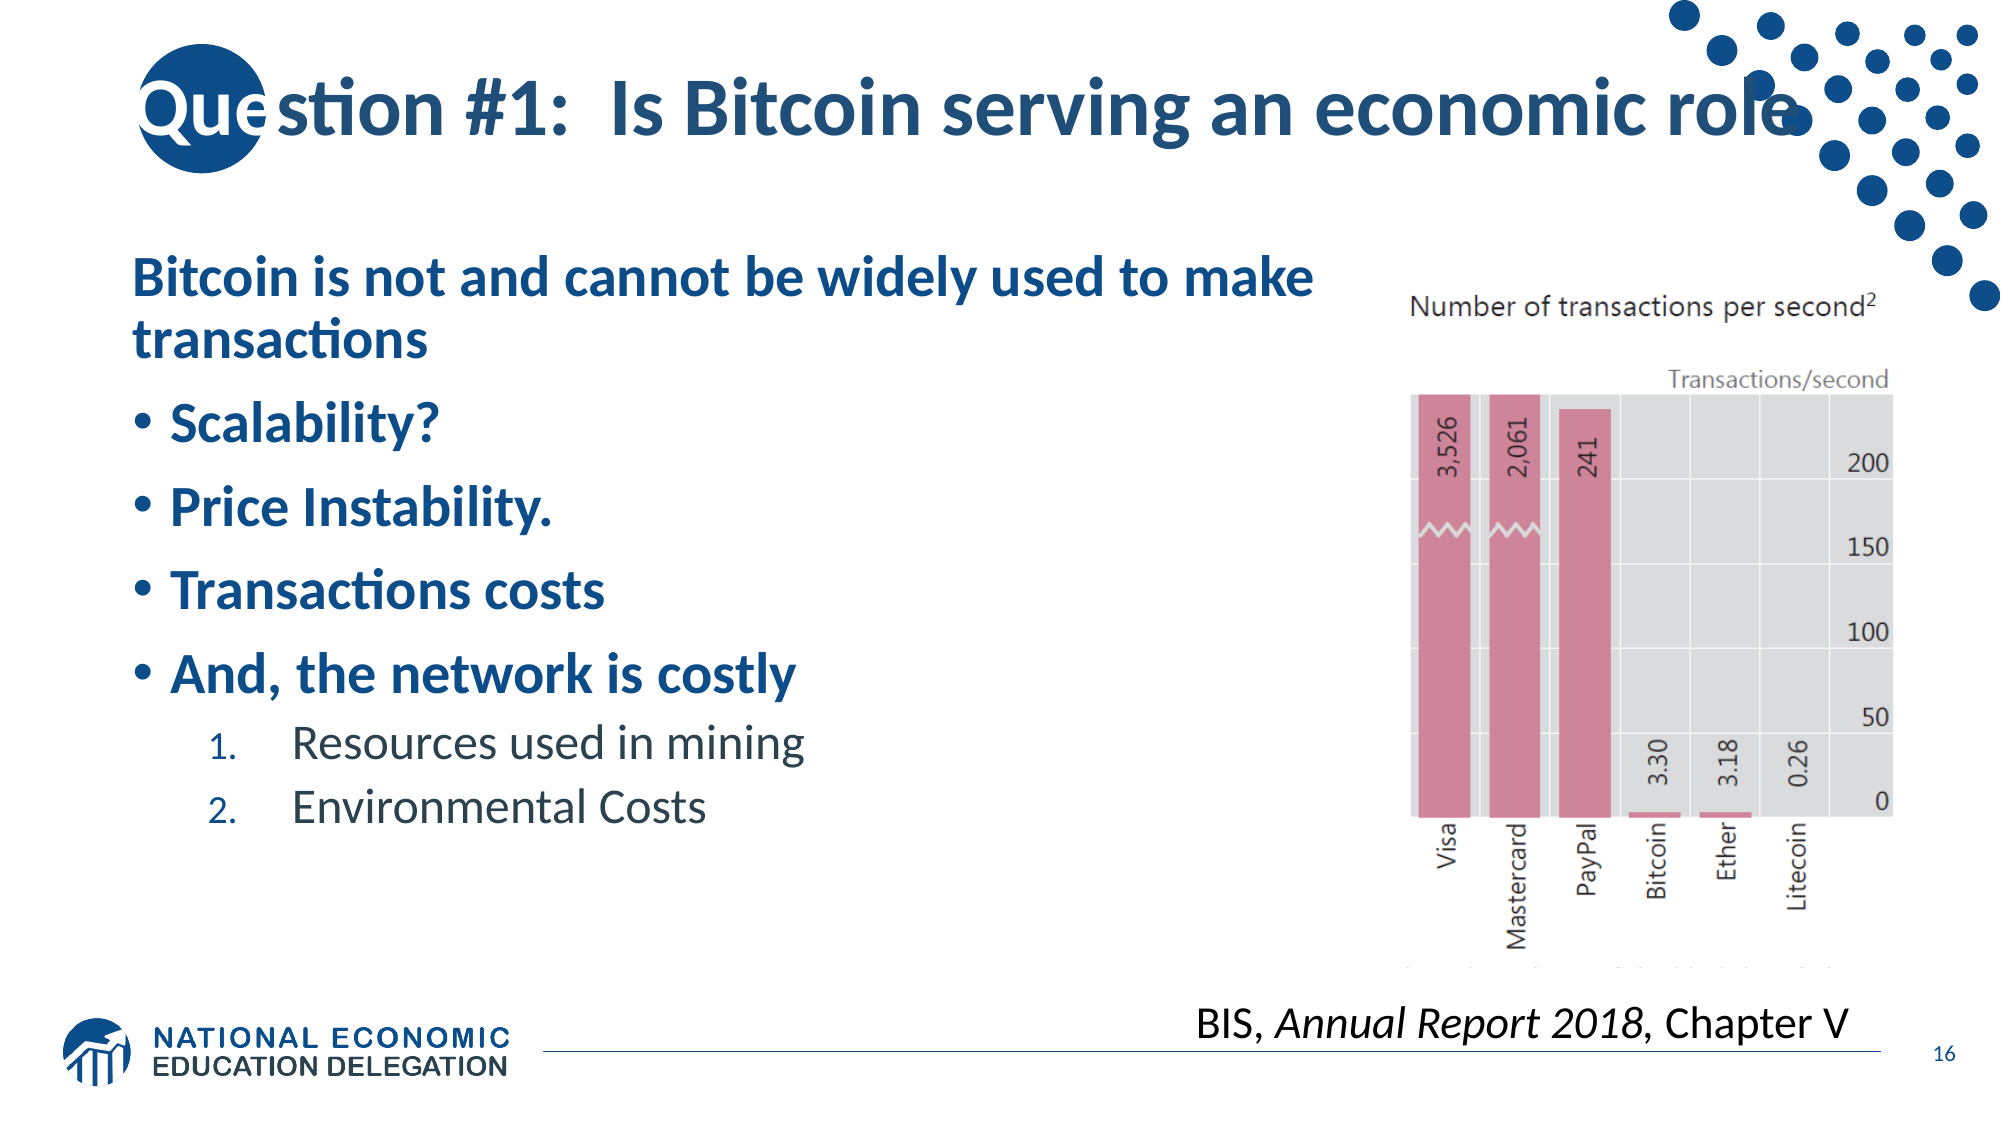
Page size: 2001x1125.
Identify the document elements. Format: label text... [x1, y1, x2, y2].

list Bitcoin is not and cannot be widely used to make transactions Scalability? Price Instability. Transactions costs And, the network is costly Resources used in mining Environmental Costs [117, 183, 1374, 898]
slide_number 16 [1521, 1057, 1972, 1082]
picture [55, 1013, 520, 1091]
title Question #1: Is Bitcoin serving an economic role [117, 0, 1843, 218]
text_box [1181, 277, 2000, 1057]
